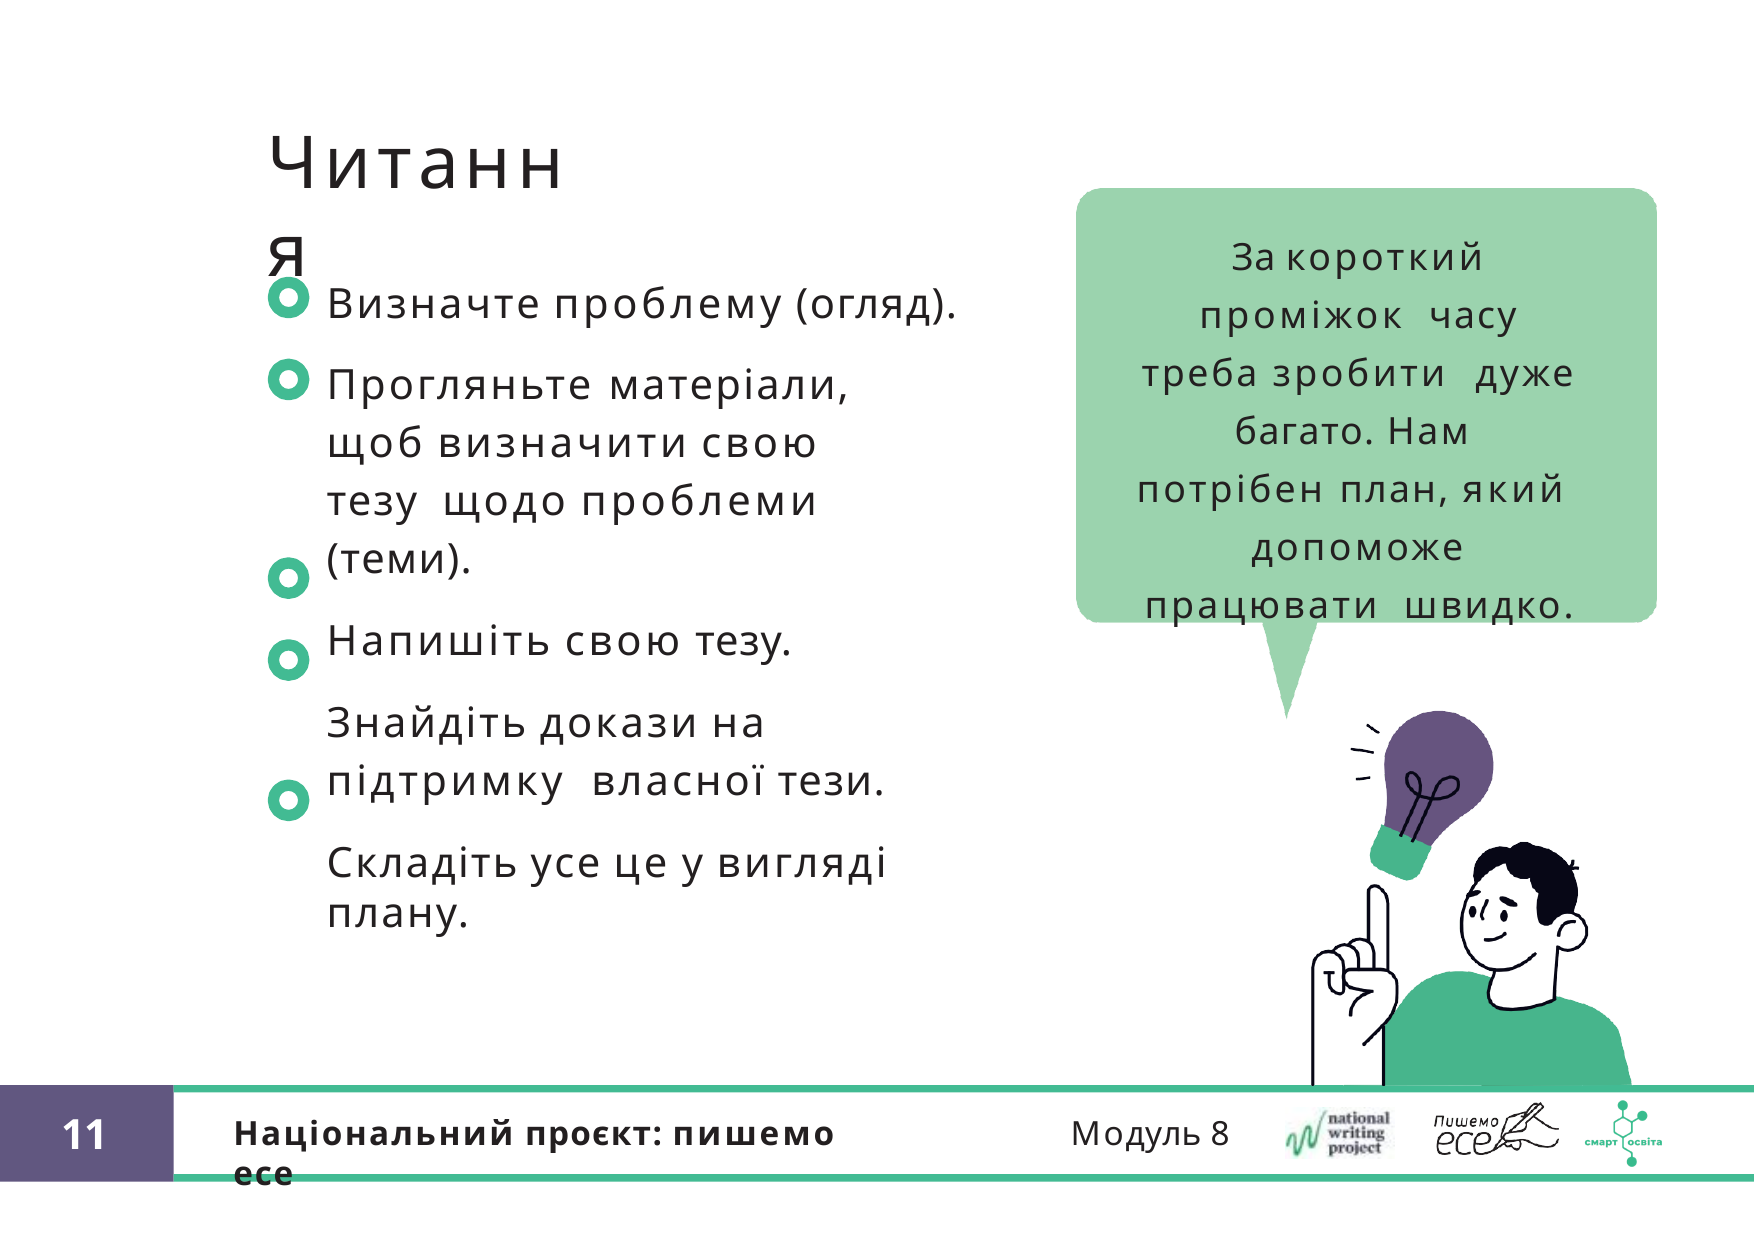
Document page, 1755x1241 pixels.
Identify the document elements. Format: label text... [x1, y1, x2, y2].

footer Модуль 8 [1068, 1108, 1238, 1241]
slide_number 39 [53, 1106, 120, 1241]
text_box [267, 276, 310, 822]
picture [1285, 1107, 1395, 1159]
slide_number Національний проєкт: пишемо есе [231, 1111, 861, 1241]
title Читання [265, 113, 597, 323]
text_box Визначте проблему (огляд). Прогляньте матеріали, щоб визначити свою тезу щодо проблеми (теми). Напишіть свою тезу. Знайдіть докази на підтримку власної тези. Складіть усе це у вигляді плану. [324, 274, 1032, 936]
picture [1434, 1102, 1559, 1155]
picture [1574, 1094, 1669, 1178]
picture [1075, 188, 1657, 1086]
